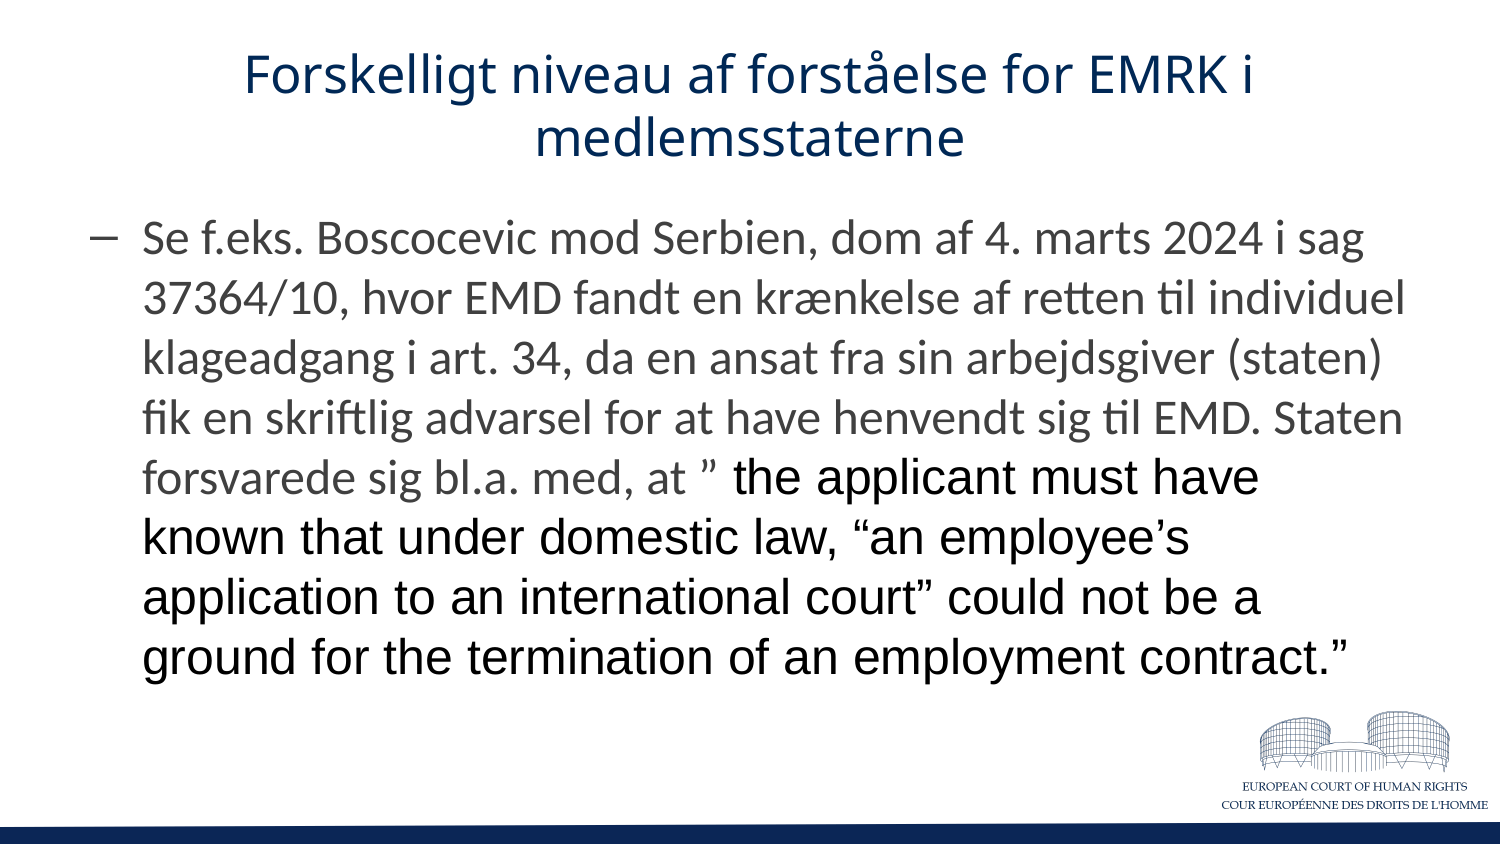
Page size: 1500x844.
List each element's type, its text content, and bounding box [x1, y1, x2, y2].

list Se f.eks. Boscocevic mod Serbien, dom af 4. marts 2024 i sag 37364/10, hvor EMD fandt en krænkelse af retten til individuel klageadgang i art. 34, da en ansat fra sin arbejdsgiver (staten) fik en skriftlig advarsel for at have henvendt sig til EMD. Staten forsvarede sig bl.a. med, at ” the applicant must have known that under domestic law, “an employee’s application to an international court” could not be a ground for the termination of an employment contract.” [75, 196, 1425, 754]
picture [0, 643, 1500, 844]
title Forskelligt niveau af forståelse for EMRK i medlemsstaterne [75, 33, 1425, 175]
